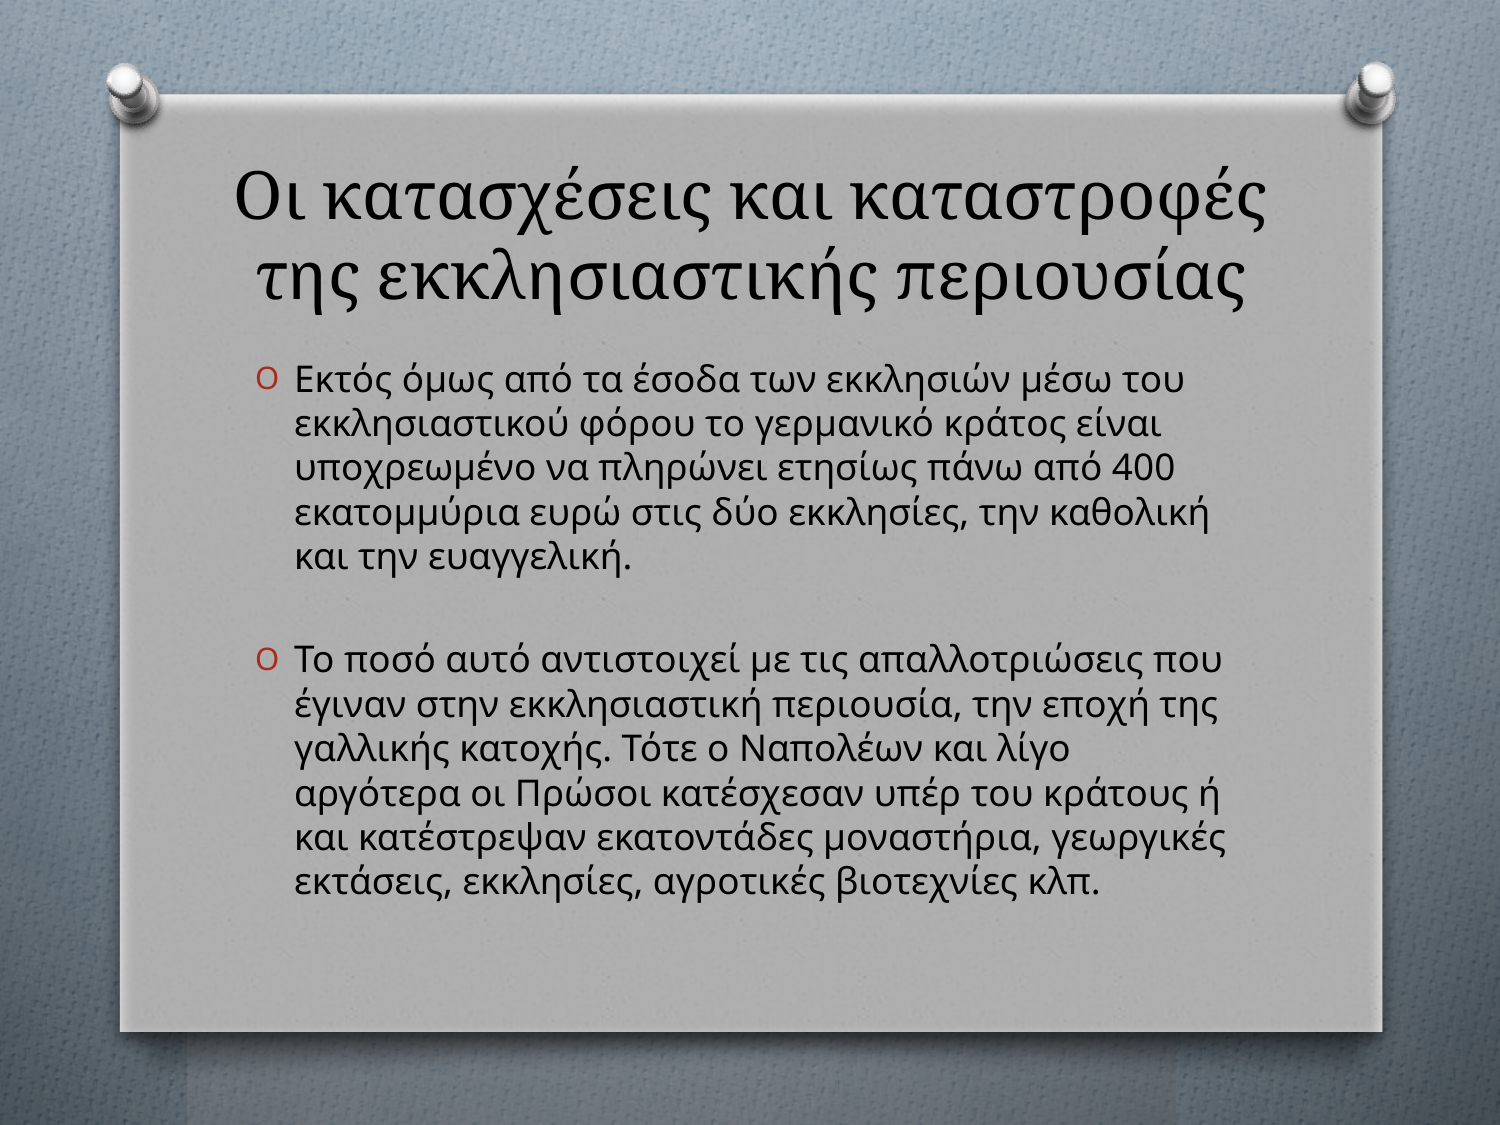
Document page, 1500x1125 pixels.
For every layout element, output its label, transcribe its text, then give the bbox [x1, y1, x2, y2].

title Οι κατασχέσεις και καταστροφές της εκκλησιαστικής περιουσίας [179, 134, 1323, 332]
list Εκτός όμως από τα έσοδα των εκκλησιών μέσω του εκκλησιαστικού φόρου το γερμανικό κράτος είναι υποχρεωμένο να πληρώνει ετησίως πάνω από 400 εκατομμύρια ευρώ στις δύο εκκλησίες, την καθολική και την ευαγγελική. Το ποσό αυτό αντιστοιχεί με τις απαλλοτριώσεις που έγιναν στην εκκλησιαστική περιουσία, την εποχή της γαλλικής κατοχής. Τότε ο Ναπολέων και λίγο αργότερα οι Πρώσοι κατέσχεσαν υπέρ του κράτους ή και κατέστρεψαν εκατοντάδες μοναστήρια, γεωργικές εκτάσεις, εκκλησίες, αγροτικές βιοτεχνίες κλπ. [240, 347, 1257, 939]
picture [1317, 35, 1439, 156]
picture [75, 29, 198, 153]
